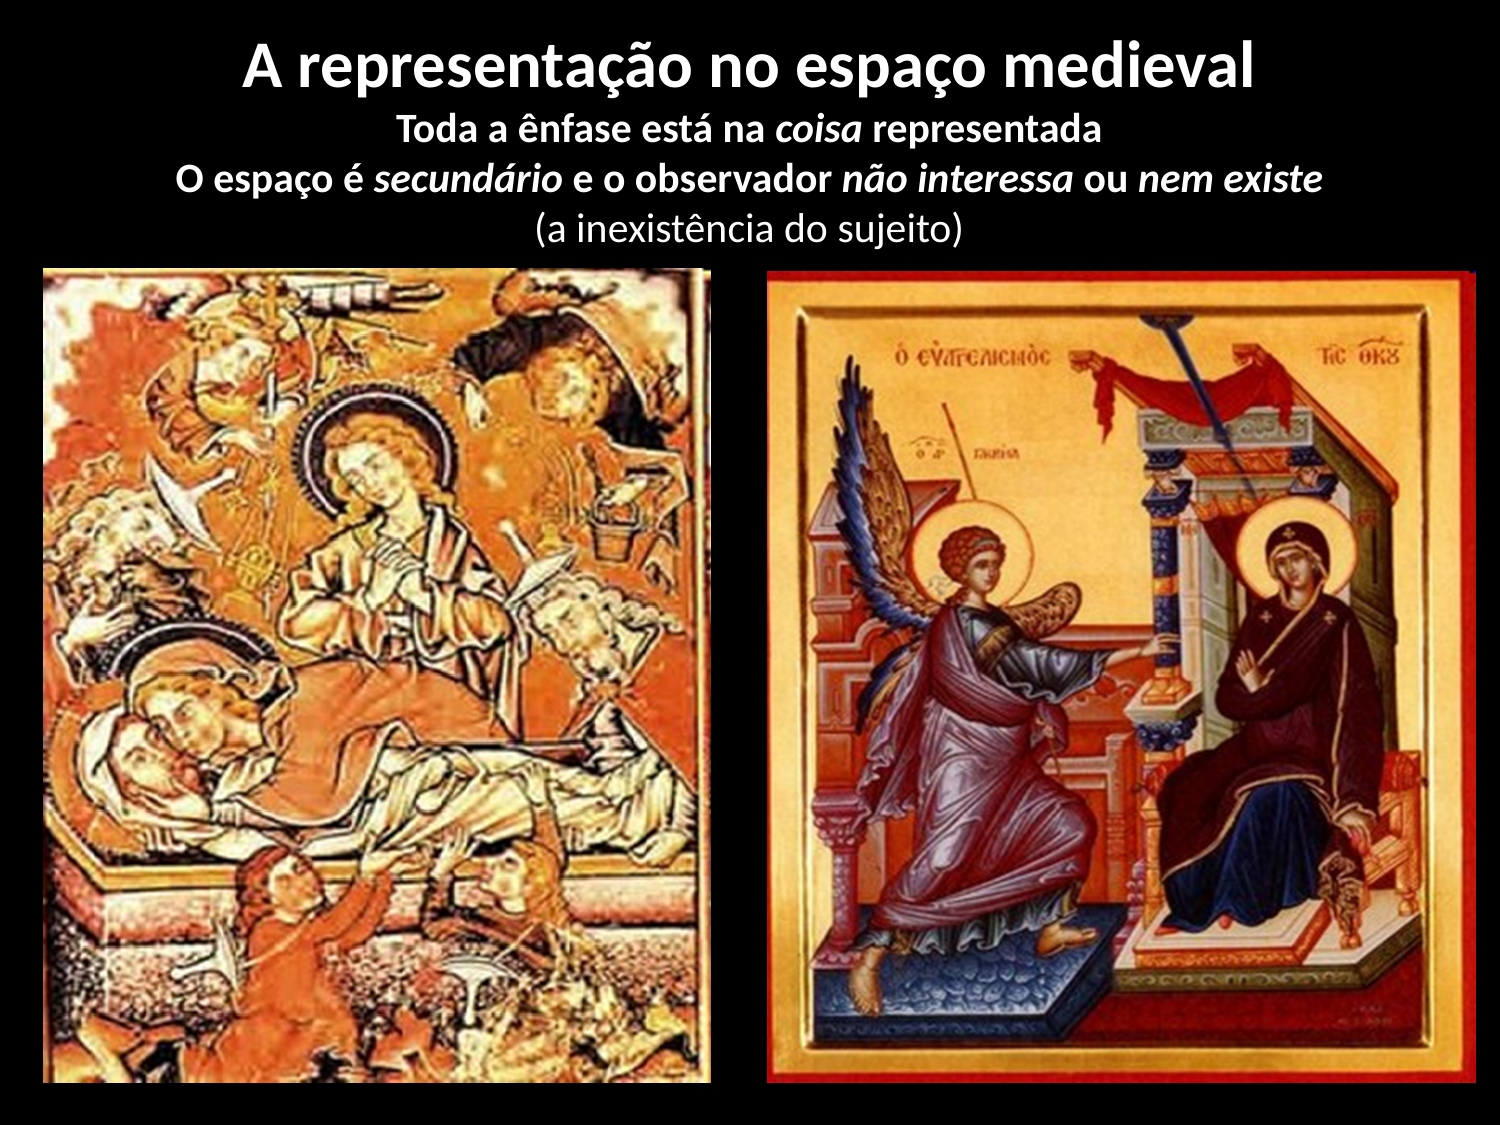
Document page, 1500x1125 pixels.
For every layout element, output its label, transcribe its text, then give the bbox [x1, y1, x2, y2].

picture [43, 268, 711, 1083]
text_box A representação no espaço medieval Toda a ênfase está na coisa representada O espaço é secundário e o observador não interessa ou nem existe (a inexistência do sujeito) [41, 13, 1457, 259]
picture [767, 271, 1476, 1083]
